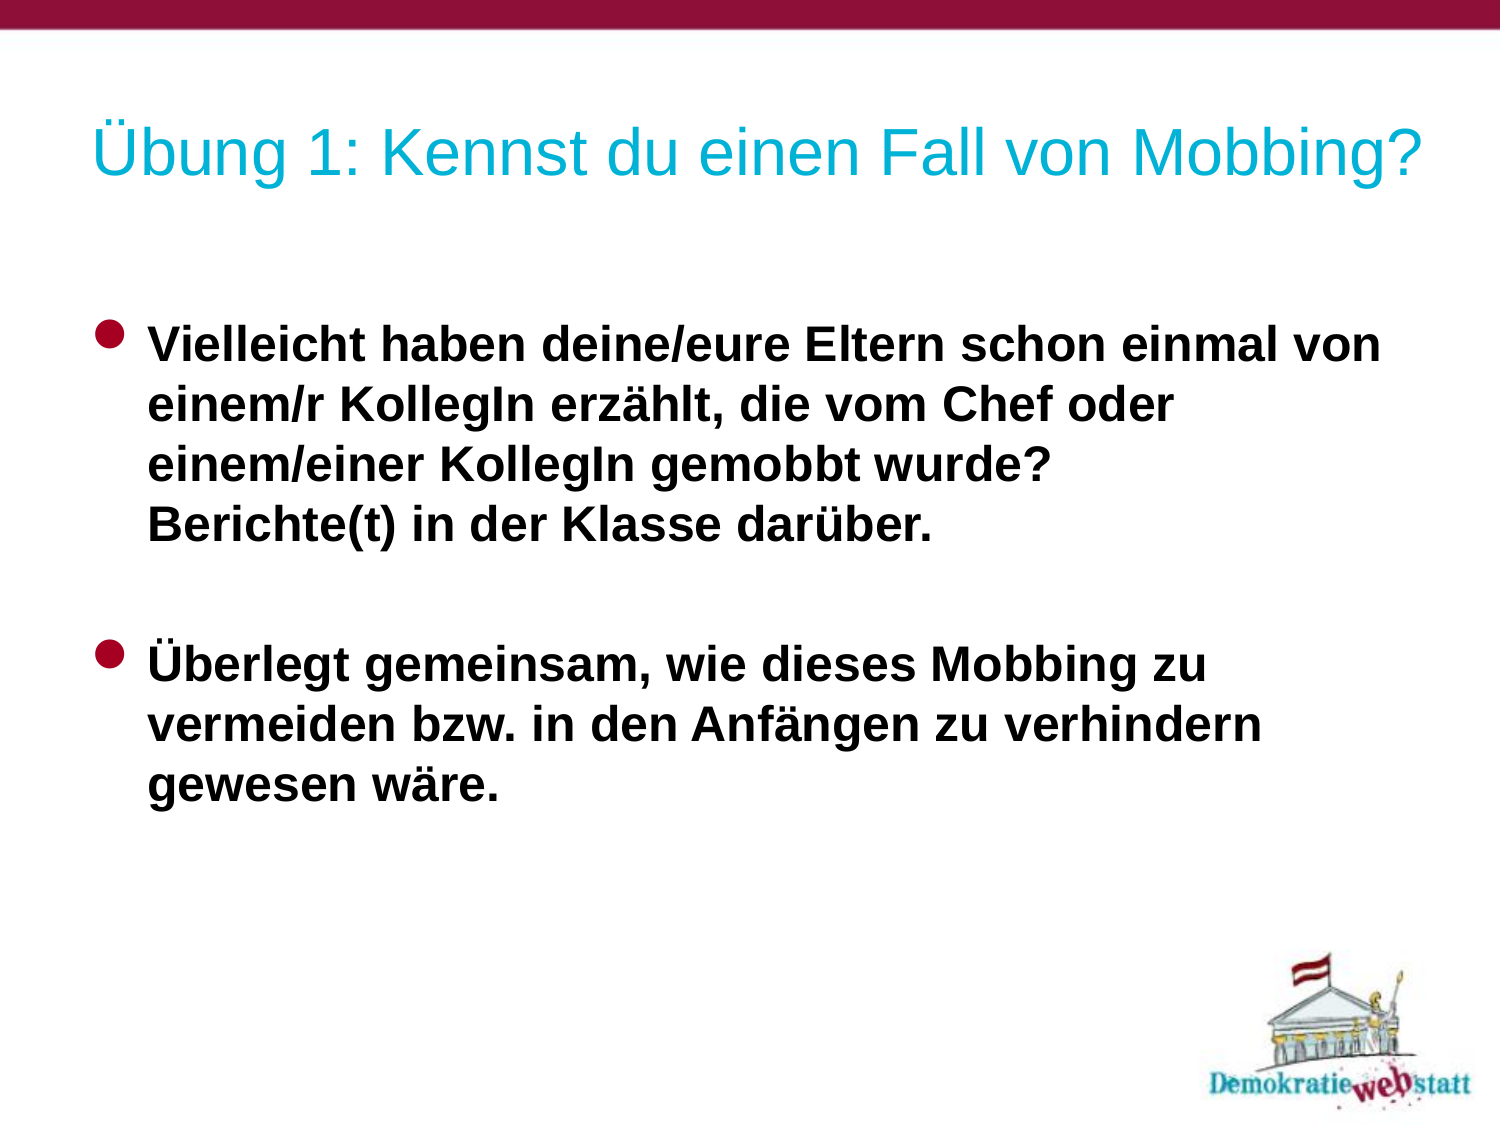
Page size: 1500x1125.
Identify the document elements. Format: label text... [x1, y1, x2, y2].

picture [0, 0, 1500, 1125]
list Vielleicht haben deine/eure Eltern schon einmal von einem/r KollegIn erzählt, die vom Chef oder einem/einer KollegIn gemobbt wurde? Berichte(t) in der Klasse darüber. Überlegt gemeinsam, wie dieses Mobbing zu vermeiden bzw. in den Anfängen zu verhindern gewesen wäre. [75, 243, 1412, 894]
title Übung 1: Kennst du einen Fall von Mobbing? [76, 54, 1448, 244]
text_box [74, 278, 1425, 1006]
